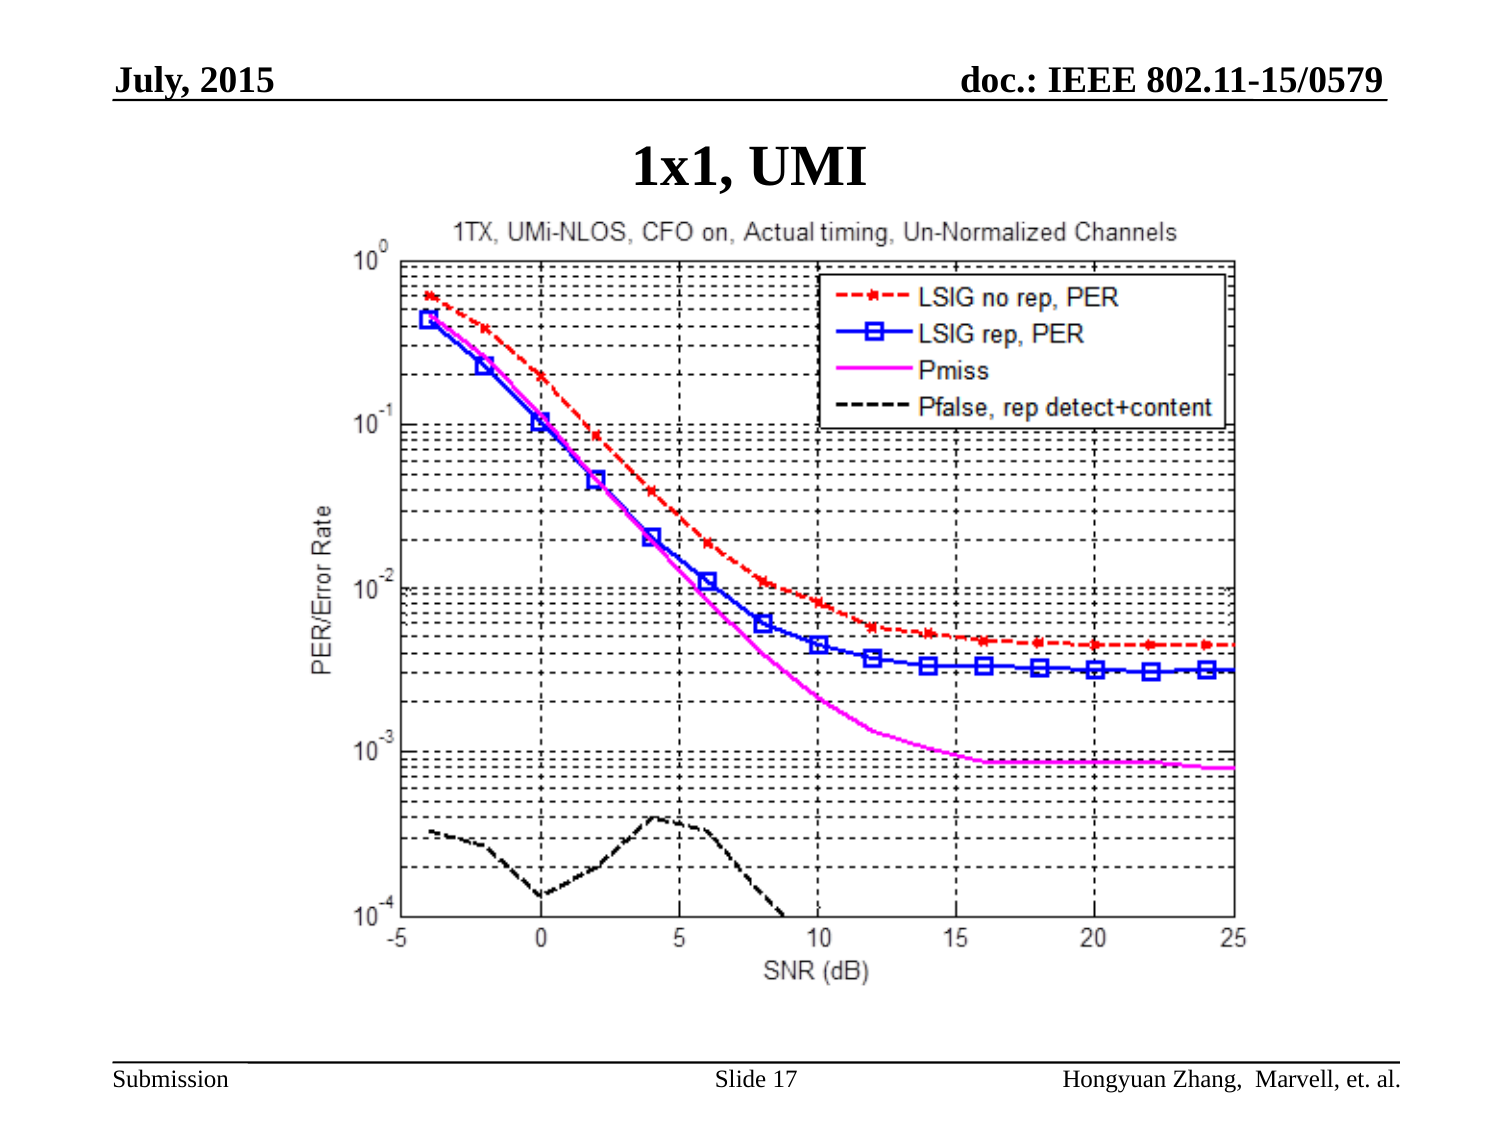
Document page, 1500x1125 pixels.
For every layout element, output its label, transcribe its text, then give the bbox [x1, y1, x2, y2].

title 1x1, UMI [112, 112, 1388, 213]
footer Hongyuan Zhang, Marvell, et. al. [1057, 1061, 1402, 1093]
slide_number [114, 54, 277, 101]
picture [262, 199, 1338, 1007]
slide_number Slide 17 [712, 1061, 800, 1093]
